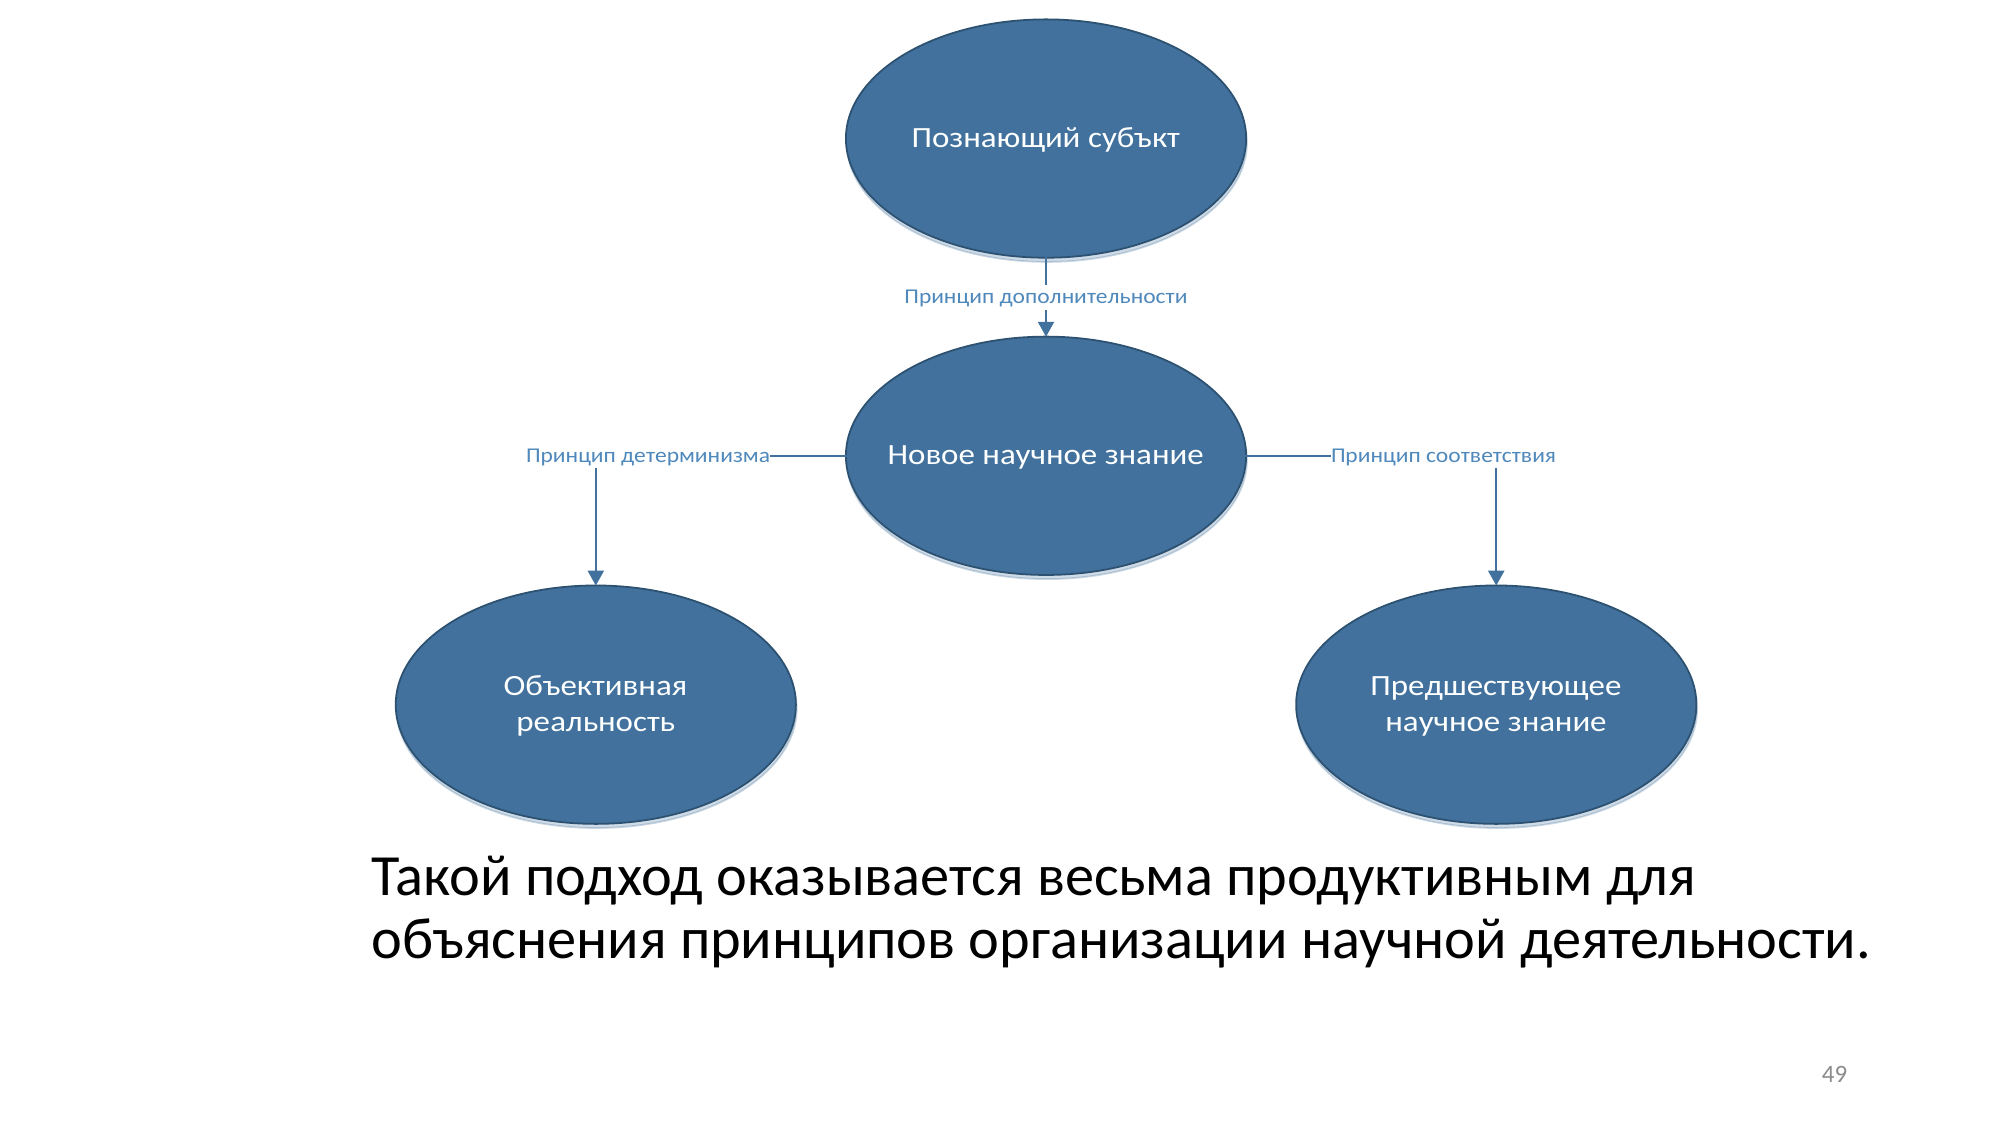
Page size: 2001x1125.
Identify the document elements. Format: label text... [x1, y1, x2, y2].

list Такой подход оказывается весьма продуктивным для объяснения принципов организации научной деятельности. [356, 837, 2000, 1125]
slide_number 49 [1412, 1042, 1863, 1103]
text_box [385, 13, 1708, 838]
